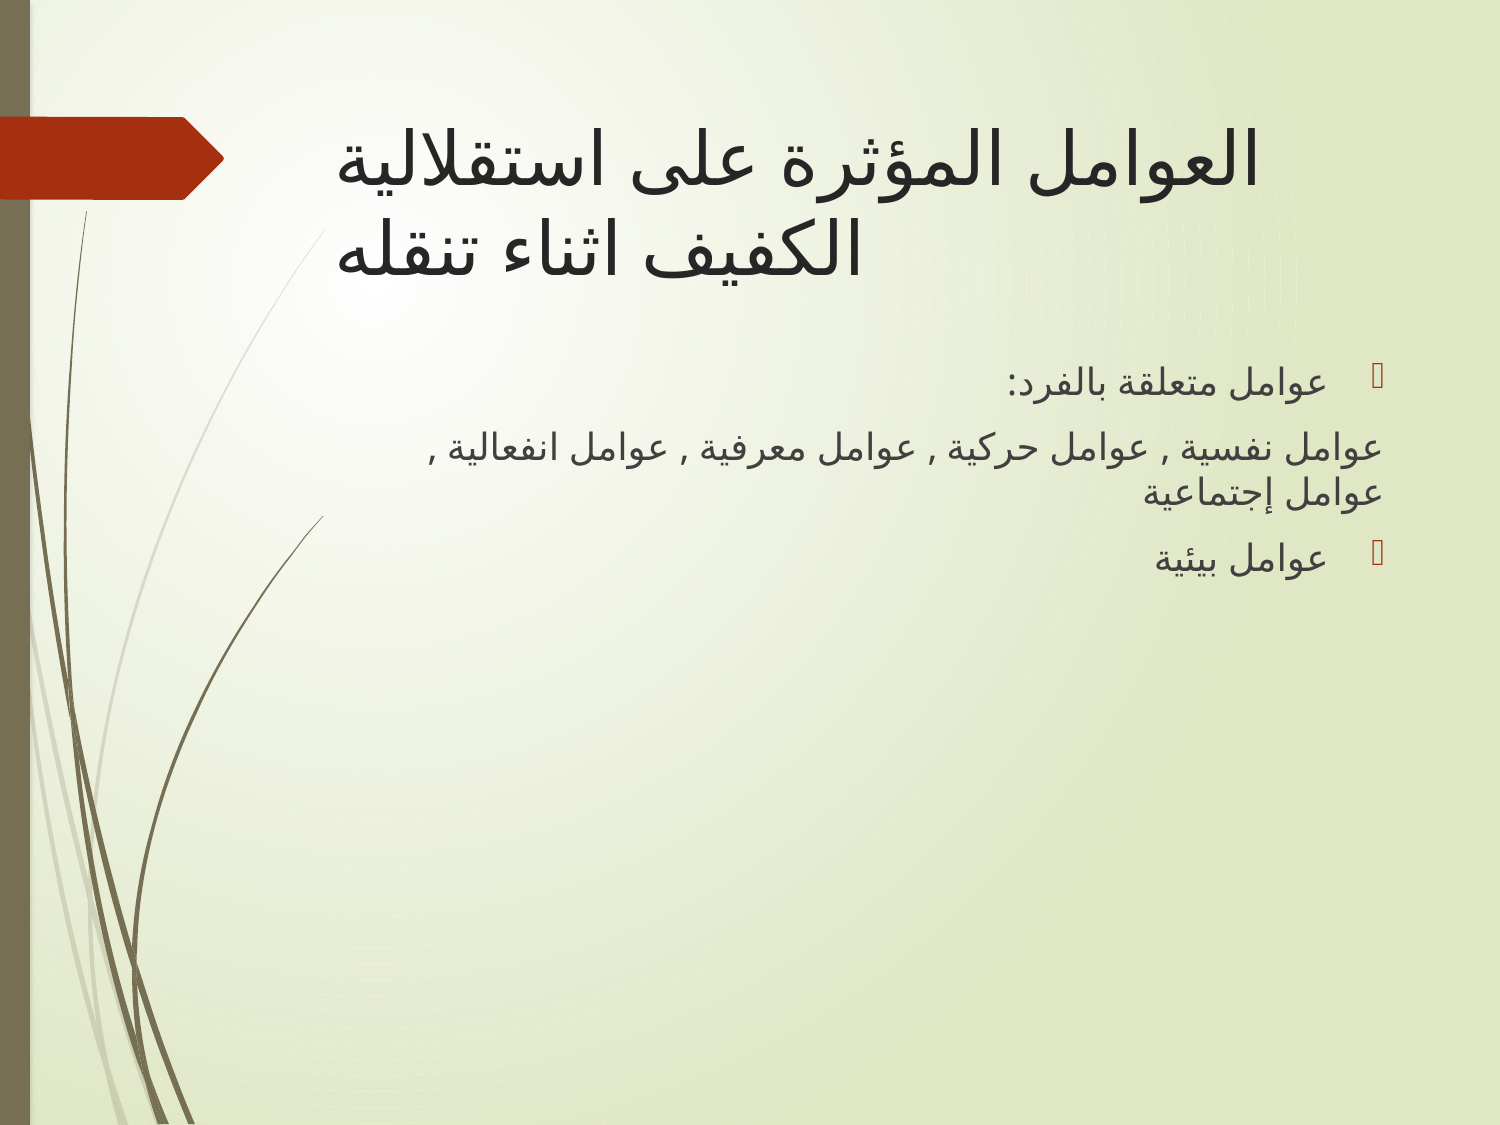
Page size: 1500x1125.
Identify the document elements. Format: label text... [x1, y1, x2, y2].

list عوامل متعلقة بالفرد: عوامل نفسية , عوامل حركية , عوامل معرفية , عوامل انفعالية , عوامل إجتماعية عوامل بيئية [318, 350, 1400, 970]
title العوامل المؤثرة على استقلالية الكفيف اثناء تنقله [319, 102, 1400, 313]
